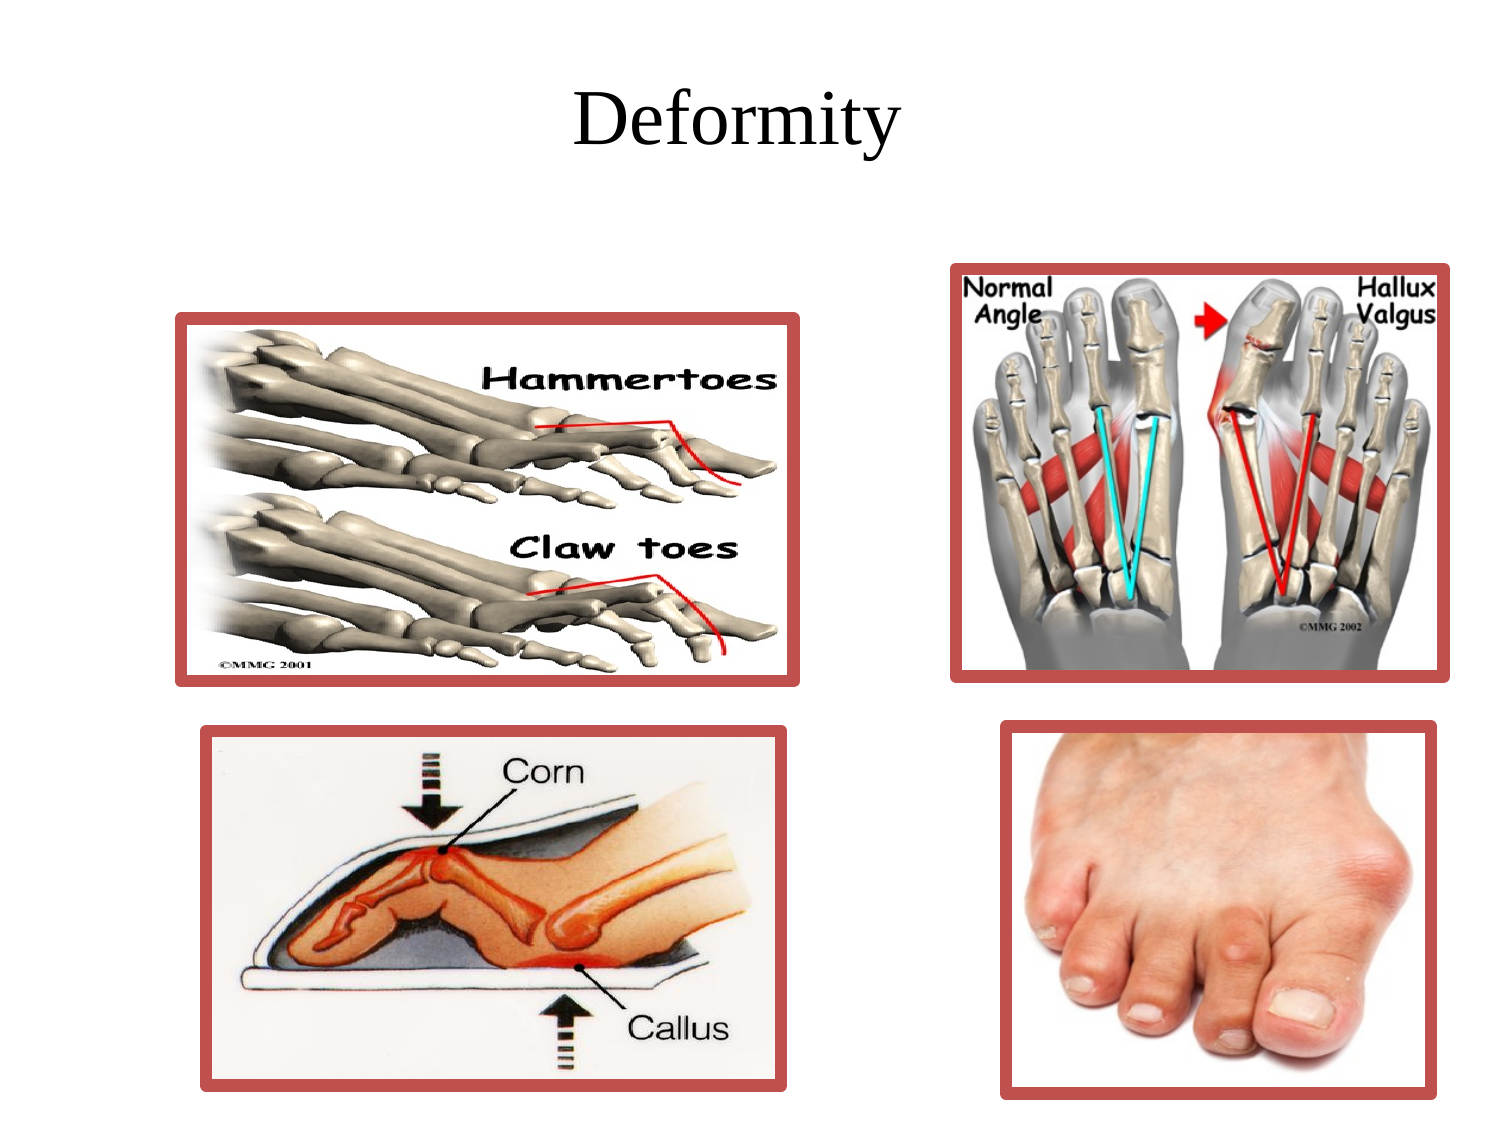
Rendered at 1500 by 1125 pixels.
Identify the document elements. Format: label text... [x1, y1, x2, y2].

picture [1012, 732, 1426, 1088]
slide_number 17 [1074, 1095, 1425, 1103]
picture [212, 737, 776, 1080]
picture [187, 324, 788, 676]
list [75, 224, 1425, 1079]
title Deformity [62, 50, 1413, 175]
picture [962, 274, 1438, 671]
